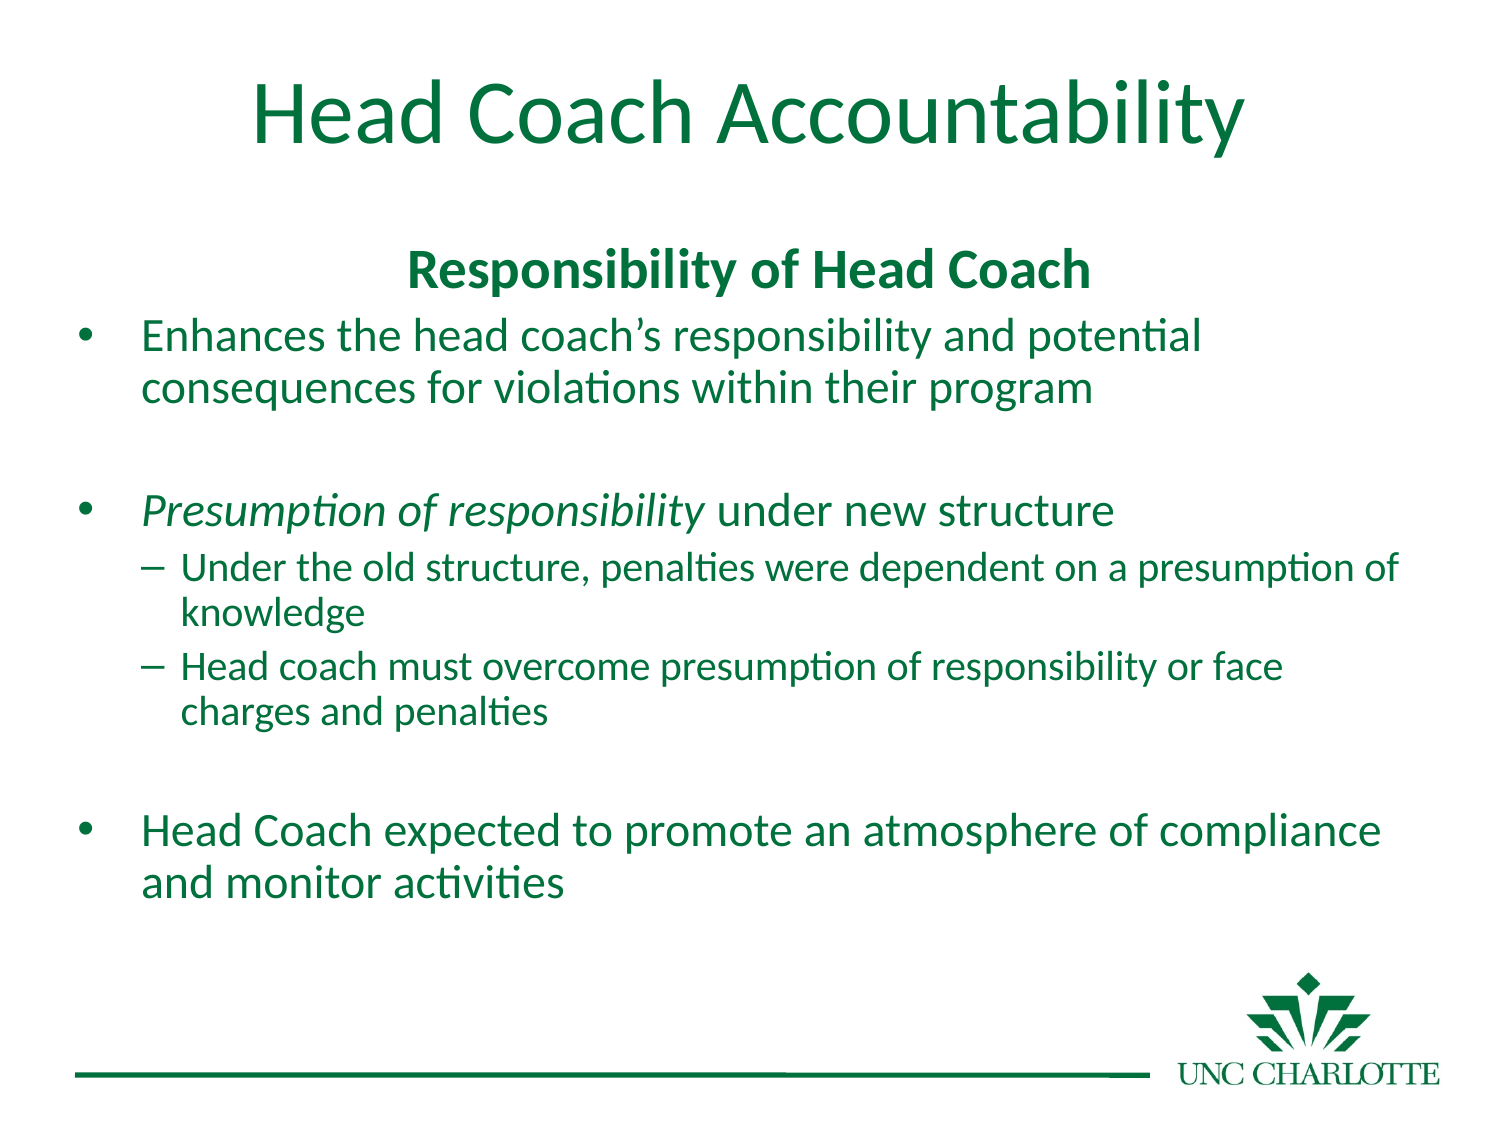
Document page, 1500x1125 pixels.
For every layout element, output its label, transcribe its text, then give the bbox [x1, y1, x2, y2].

picture [1175, 969, 1444, 1089]
list Responsibility of Head Coach Enhances the head coach’s responsibility and potential consequences for violations within their program Presumption of responsibility under new structure Under the old structure, penalties were dependent on a presumption of knowledge Head coach must overcome presumption of responsibility or face charges and penalties Head Coach expected to promote an atmosphere of compliance and monitor activities [62, 231, 1438, 925]
title Head Coach Accountability [62, 37, 1438, 175]
